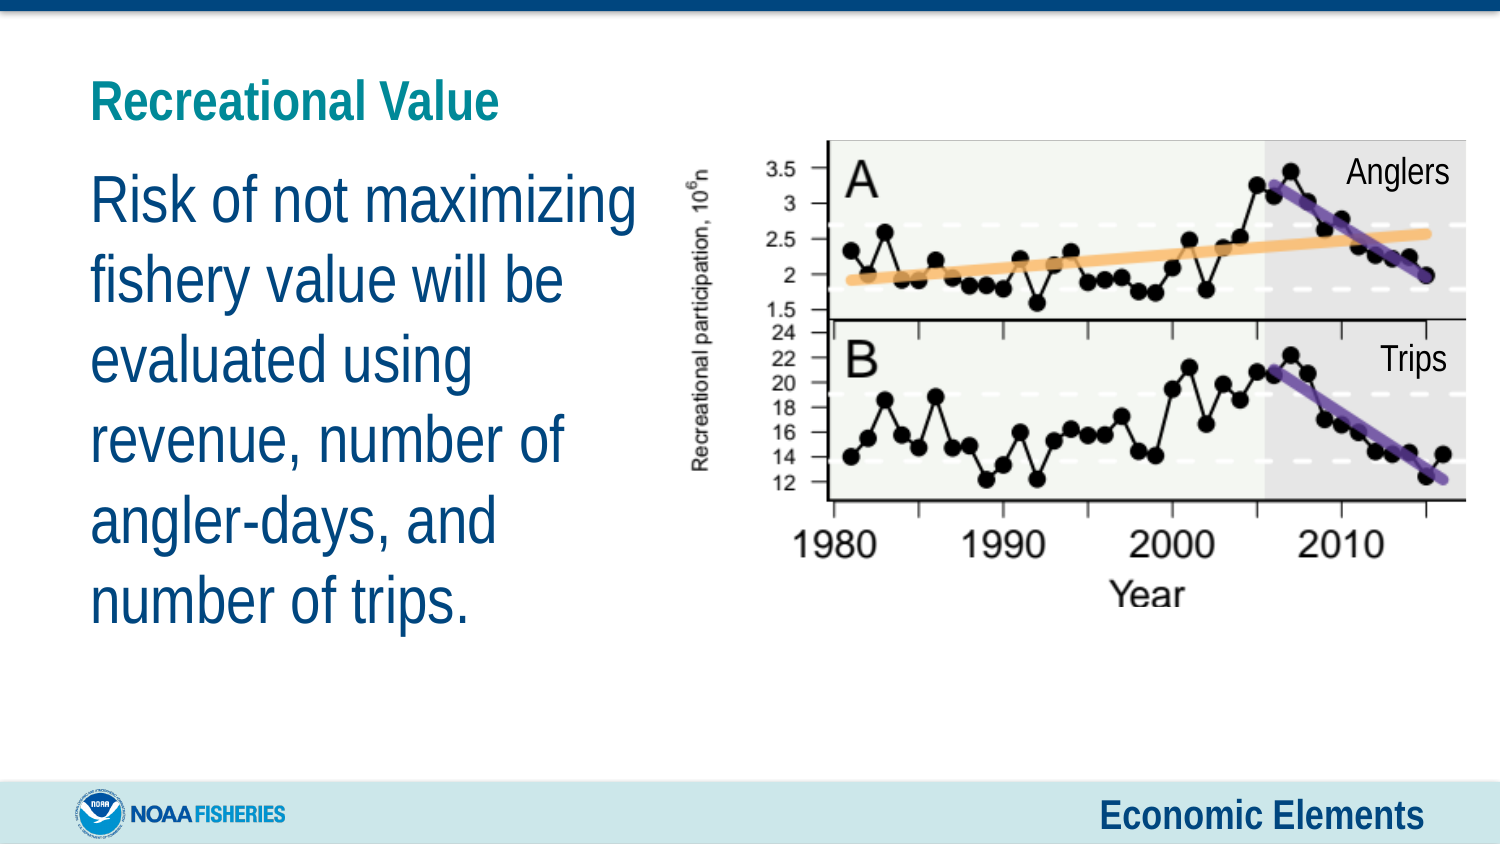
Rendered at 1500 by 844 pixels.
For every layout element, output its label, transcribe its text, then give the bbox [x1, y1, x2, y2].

picture [268, 809, 277, 819]
slide_number Economic Elements [375, 781, 1425, 844]
picture [683, 139, 1467, 607]
title Recreational Value [75, 56, 1425, 140]
picture [75, 789, 285, 839]
list Risk of not maximizing fishery value will be evaluated using revenue, number of angler-days, and number of trips. [75, 148, 712, 762]
